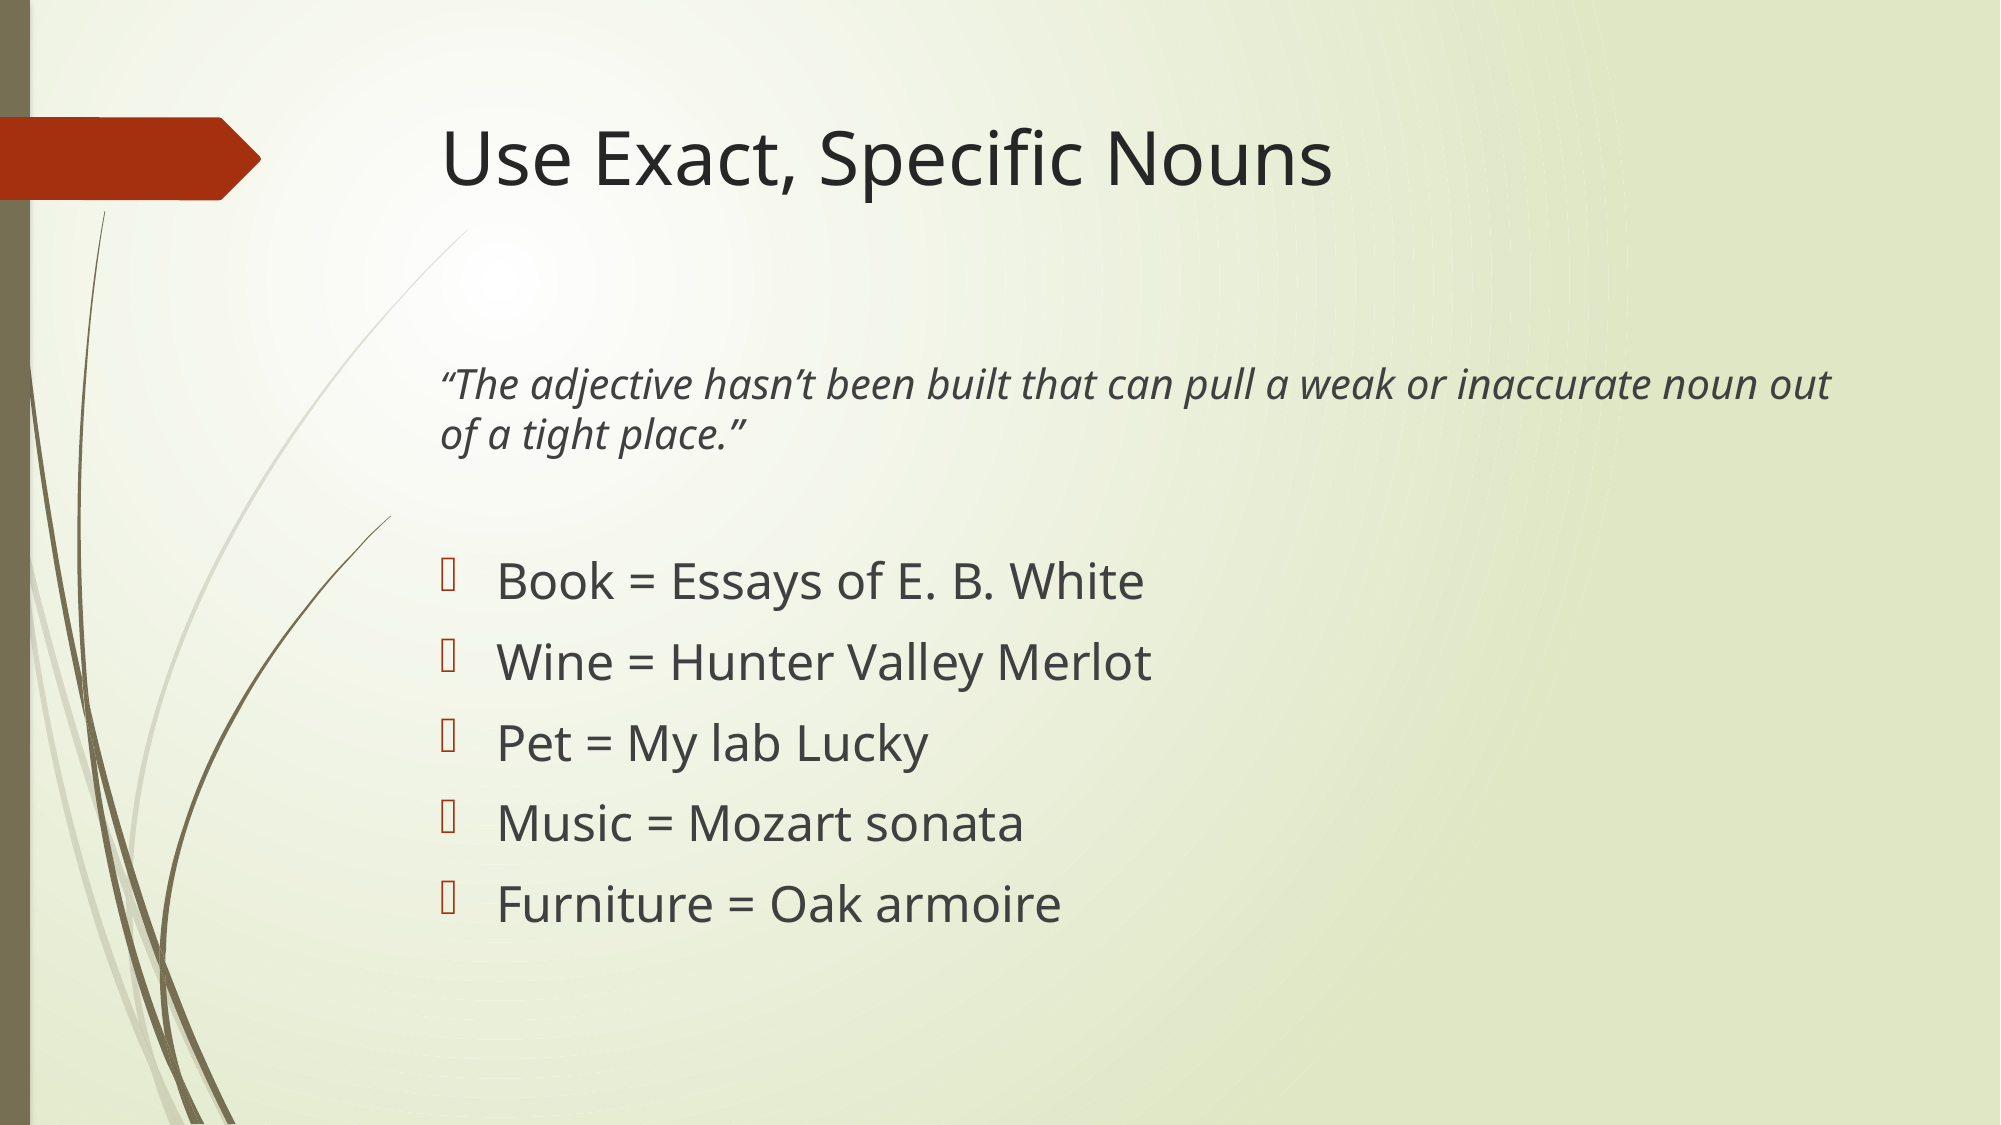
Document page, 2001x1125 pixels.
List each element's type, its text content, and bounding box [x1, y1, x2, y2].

title Use Exact, Specific Nouns [425, 102, 1888, 313]
list “The adjective hasn’t been built that can pull a weak or inaccurate noun out of a tight place.” Book = Essays of E. B. White Wine = Hunter Valley Merlot Pet = My lab Lucky Music = Mozart sonata Furniture = Oak armoire [424, 350, 1888, 970]
